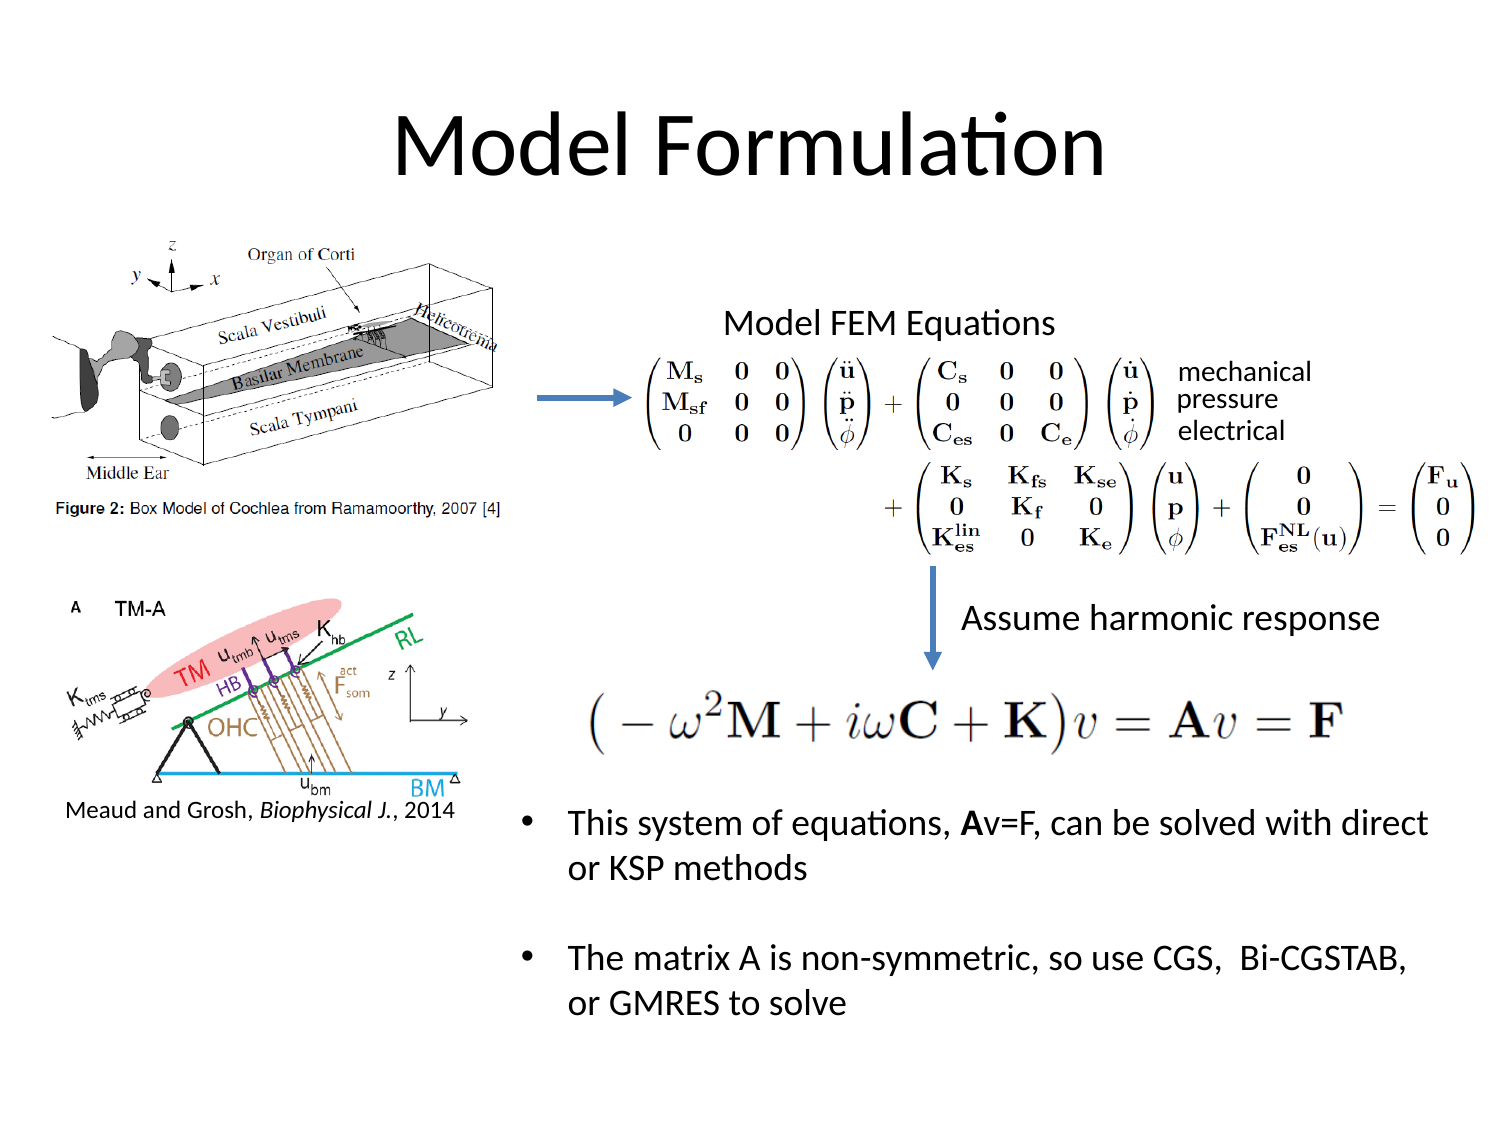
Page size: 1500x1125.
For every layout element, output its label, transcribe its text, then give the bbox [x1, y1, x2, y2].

text_box Assume harmonic response [946, 585, 1397, 645]
picture [576, 671, 1355, 765]
title Model Formulation [75, 45, 1425, 233]
text_box This system of equations, Av=F, can be solved with direct or KSP methods The matrix A is non-symmetric, so use CGS, Bi-CGSTAB, or GMRES to solve [505, 790, 1454, 1031]
text_box Model FEM Equations [707, 290, 1163, 344]
picture [35, 237, 502, 520]
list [631, 346, 1482, 565]
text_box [50, 597, 487, 832]
